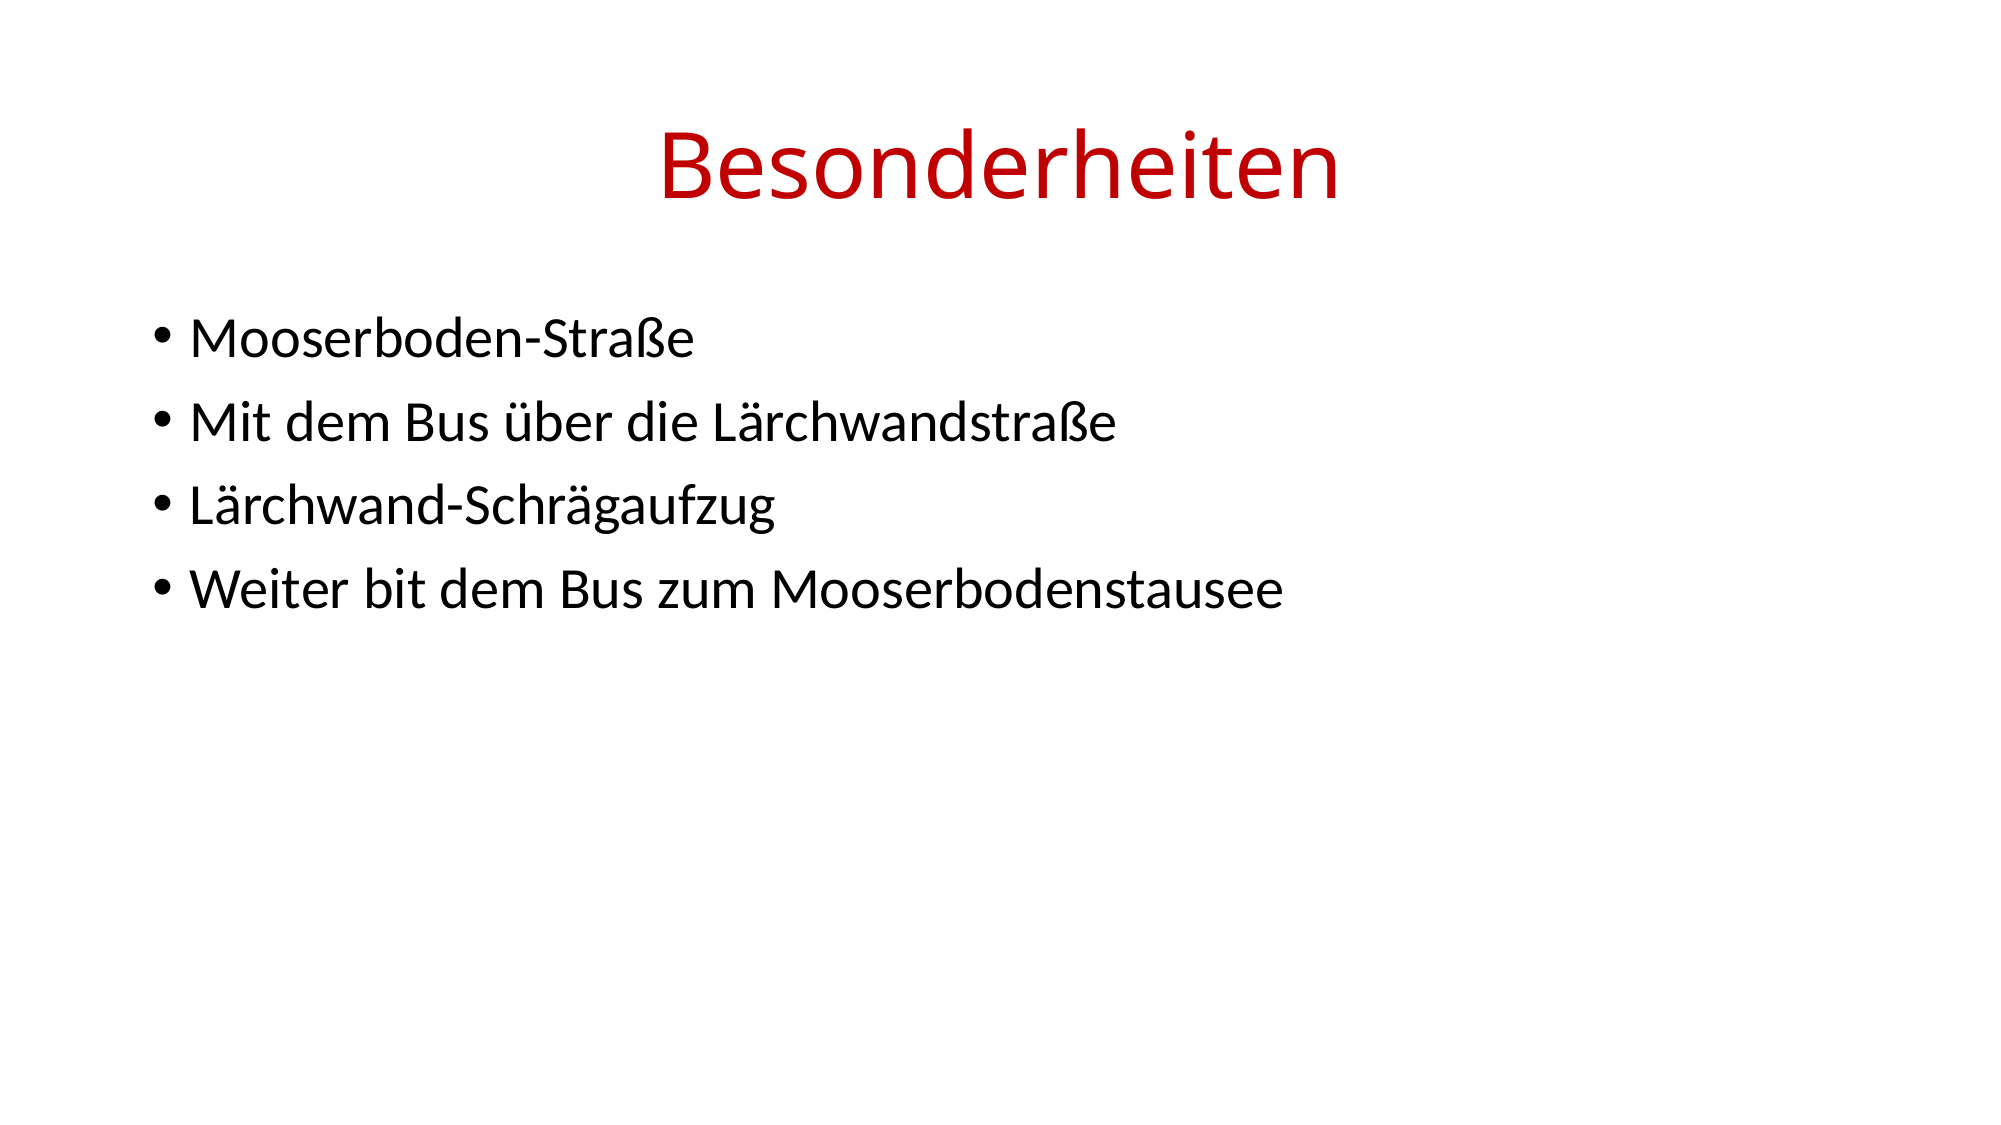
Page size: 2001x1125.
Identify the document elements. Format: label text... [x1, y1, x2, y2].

list Mooserboden-Straße Mit dem Bus über die Lärchwandstraße Lärchwand-Schrägaufzug Weiter bit dem Bus zum Mooserbodenstausee [137, 299, 1863, 1014]
title Besonderheiten [137, 59, 1863, 278]
